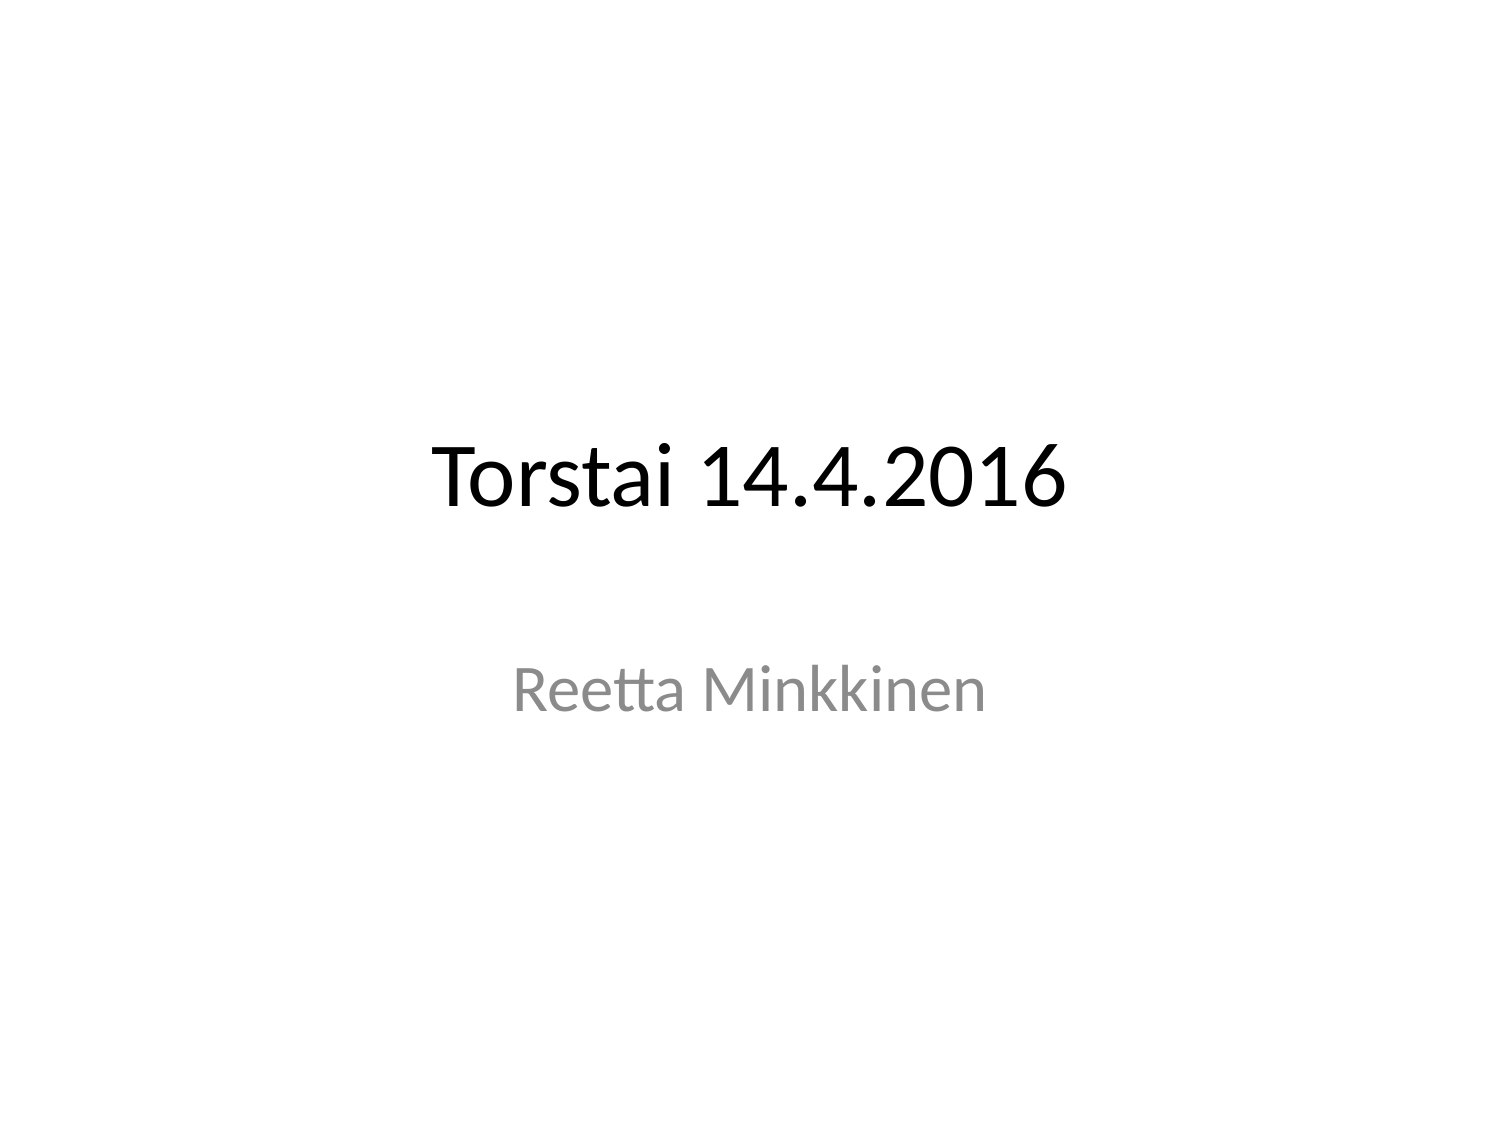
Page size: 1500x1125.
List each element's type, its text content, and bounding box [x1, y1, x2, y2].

title Torstai 14.4.2016 [112, 349, 1388, 591]
subtitle Reetta Minkkinen [225, 637, 1275, 925]
